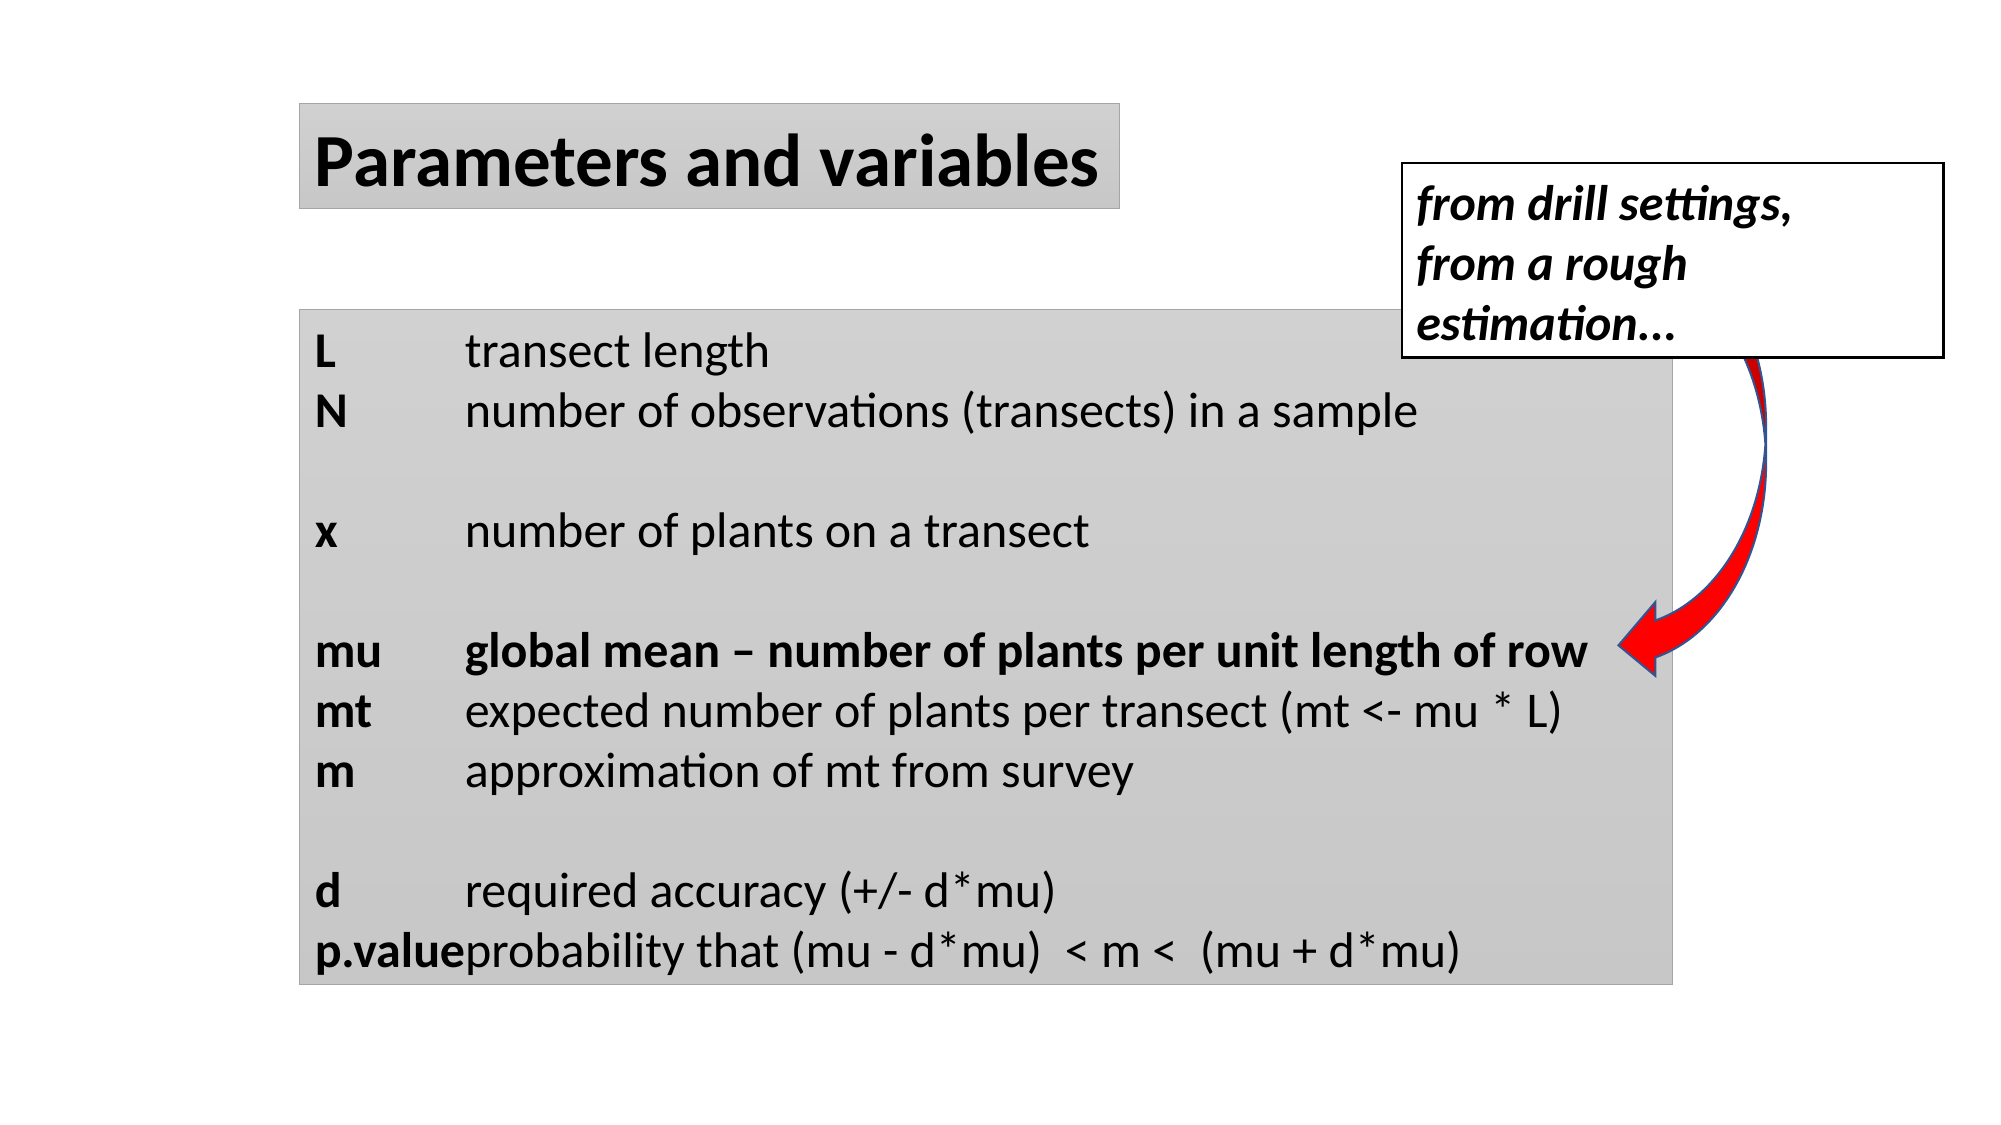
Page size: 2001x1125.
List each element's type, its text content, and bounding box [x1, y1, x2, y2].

text_box from drill settings, from a rough estimation... [1401, 162, 1945, 359]
text_box L transect length N number of observations (transects) in a sample x number of plants on a transect mu global mean – number of plants per unit length of row mt expected number of plants per transect (mt <- mu * L) m approximation of mt from survey d required accuracy (+/- d*mu) p.valueprobability that (mu - d*mu) < m < (mu + d*mu) [299, 309, 1673, 985]
text_box [1617, 359, 1768, 679]
text_box Parameters and variables [299, 103, 1120, 209]
